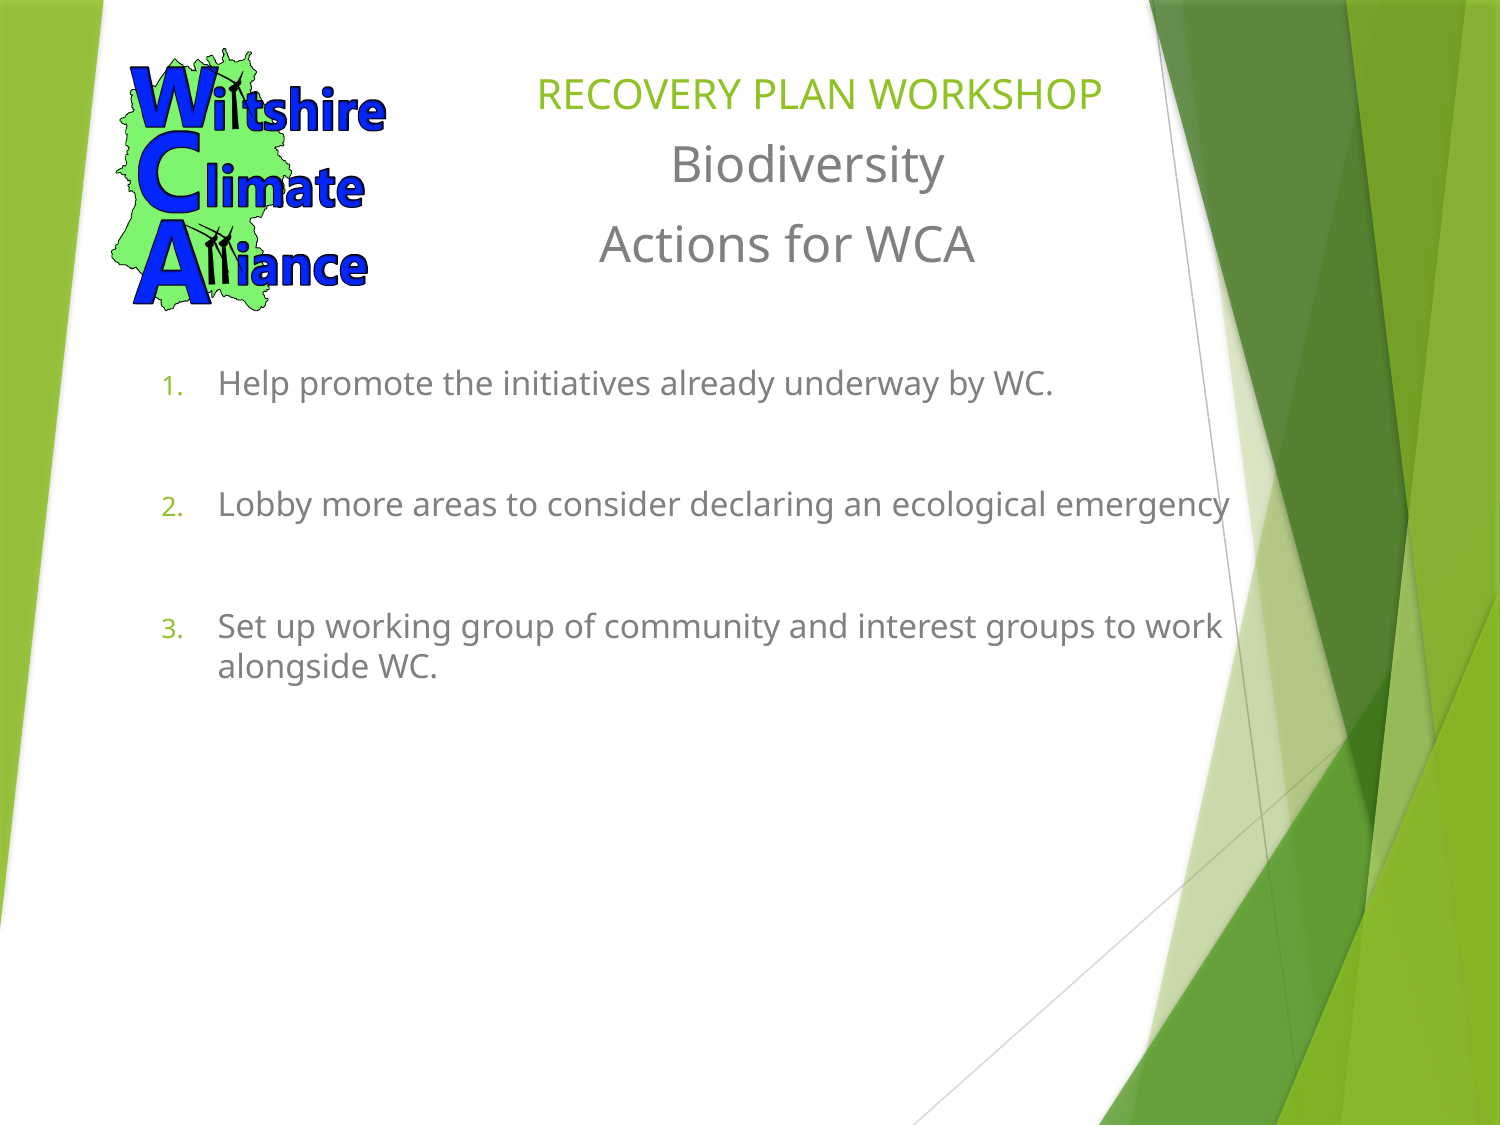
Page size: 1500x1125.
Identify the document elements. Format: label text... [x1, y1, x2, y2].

picture [110, 48, 399, 313]
title RECOVERY PLAN WORKSHOP [403, 55, 1322, 126]
text_box Biodiversity [611, 125, 1004, 180]
subtitle Actions for WCA [549, 204, 1026, 259]
text_box Help promote the initiatives already underway by WC. Lobby more areas to consider declaring an ecological emergency Set up working group of community and interest groups to work alongside WC. [146, 354, 1259, 409]
